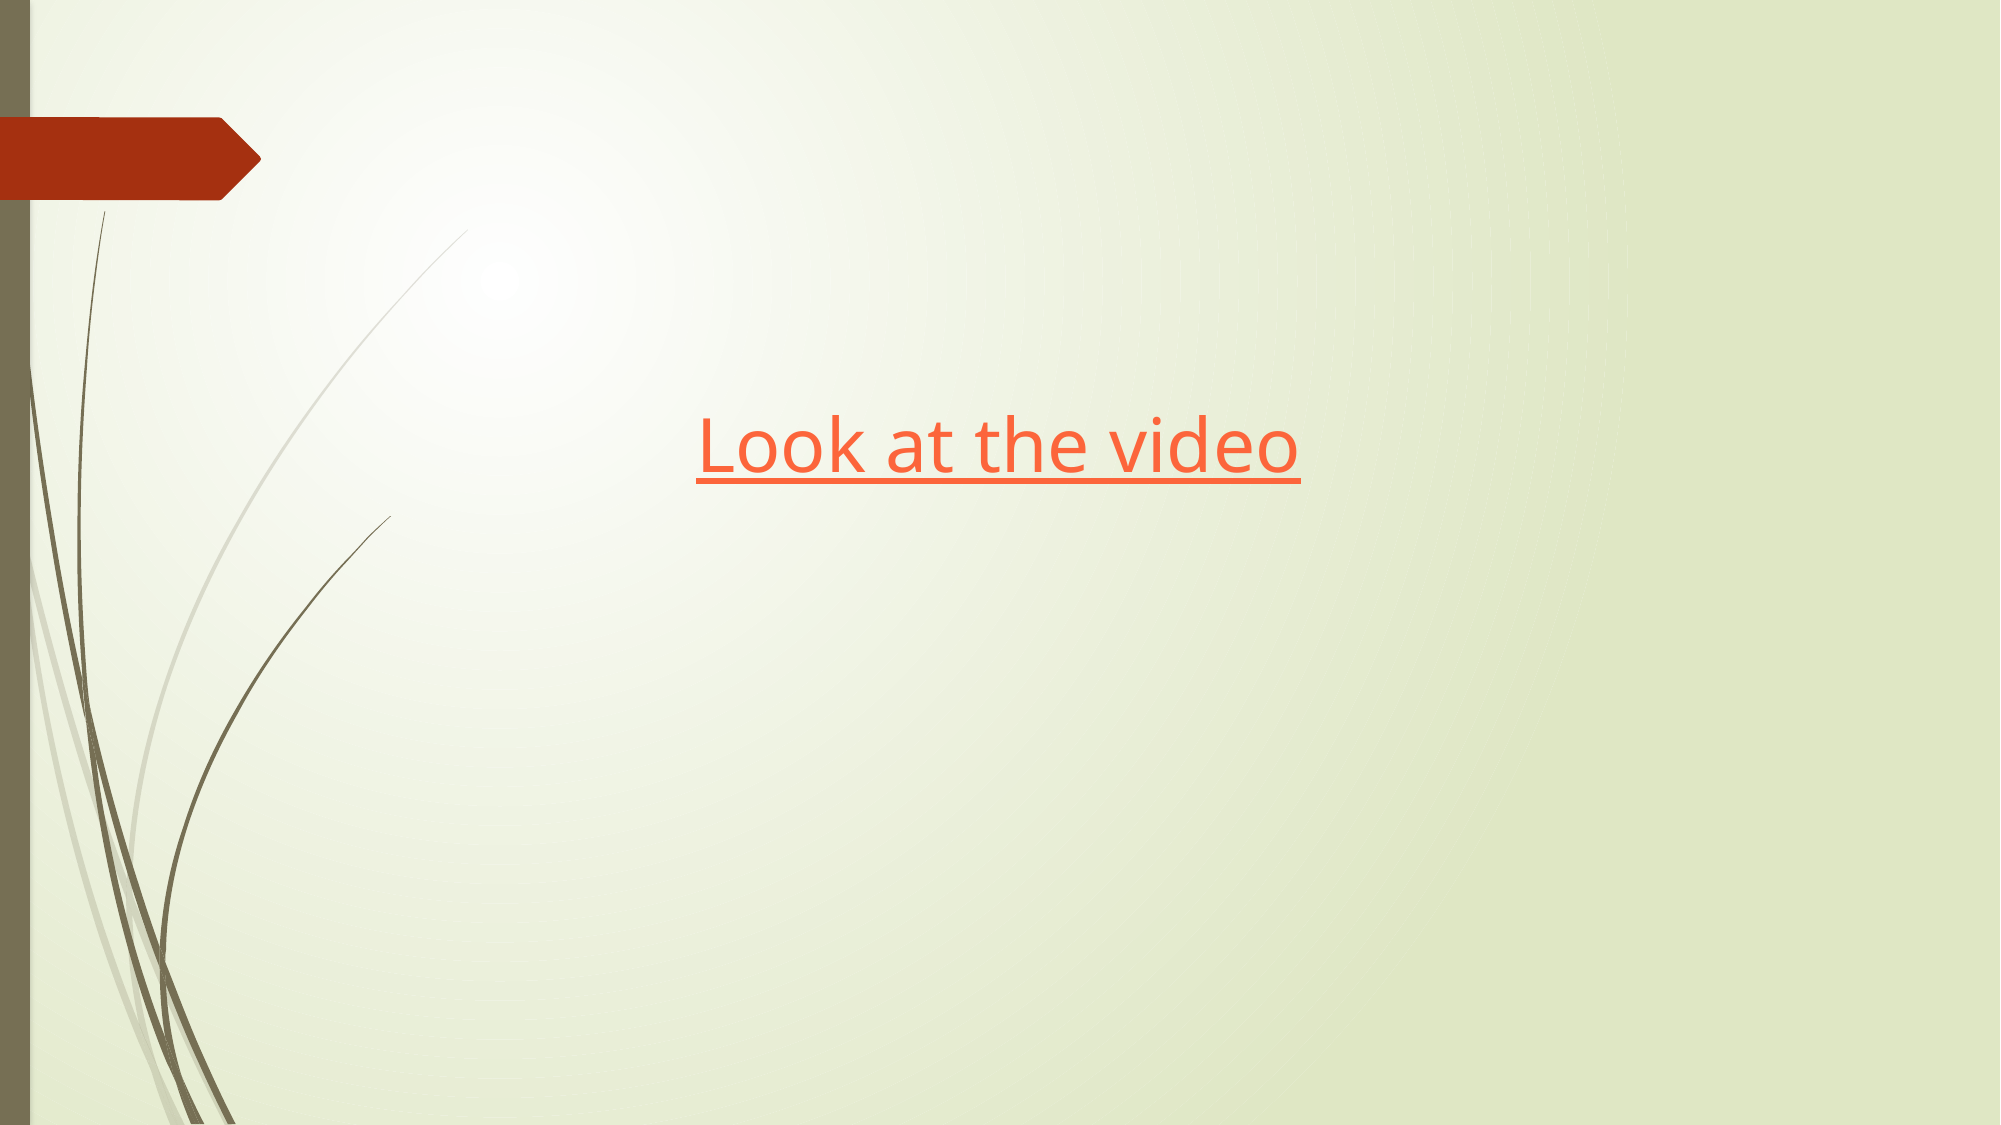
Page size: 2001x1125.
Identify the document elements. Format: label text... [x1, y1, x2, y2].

title Look at the video [681, 390, 1513, 608]
